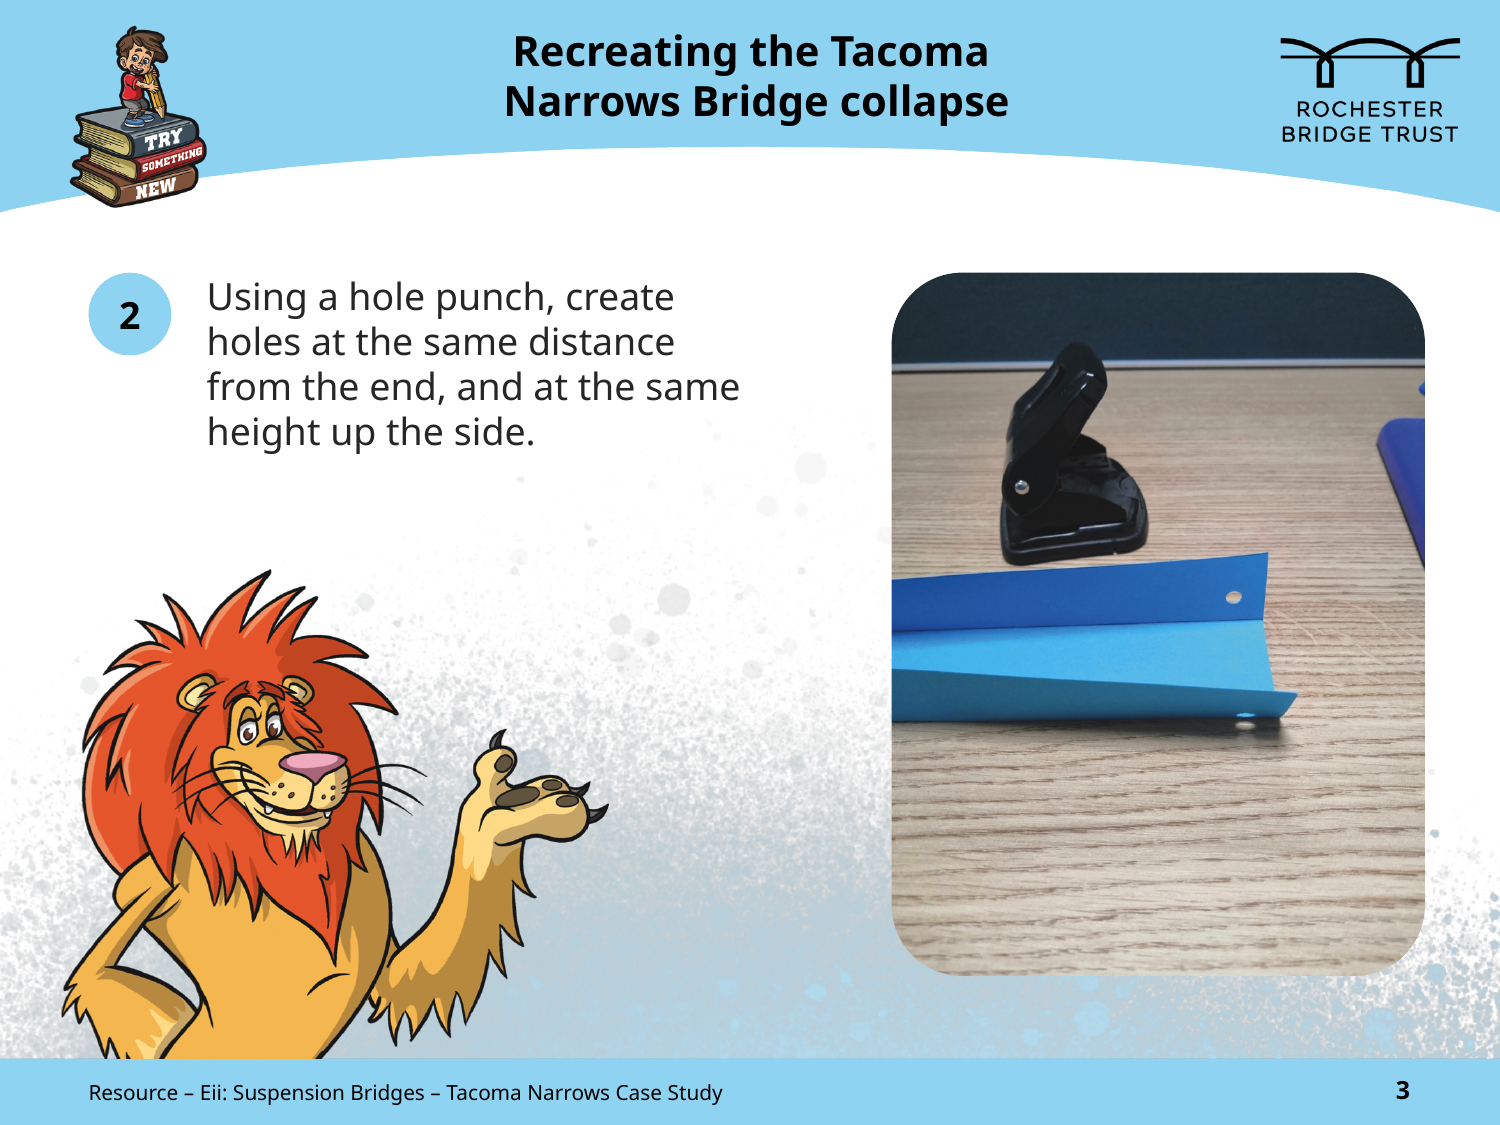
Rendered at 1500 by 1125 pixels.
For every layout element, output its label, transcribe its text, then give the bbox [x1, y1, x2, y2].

picture [0, 0, 1500, 236]
text_box Using a hole punch, create holes at the same distance from the end, and at the same height up the side. [206, 273, 750, 330]
slide_number 3 [1074, 1066, 1425, 1125]
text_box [87, 272, 173, 357]
picture [0, 272, 1500, 1059]
text_box Recreating the Tacoma Narrows Bridge collapse [88, 0, 1425, 149]
